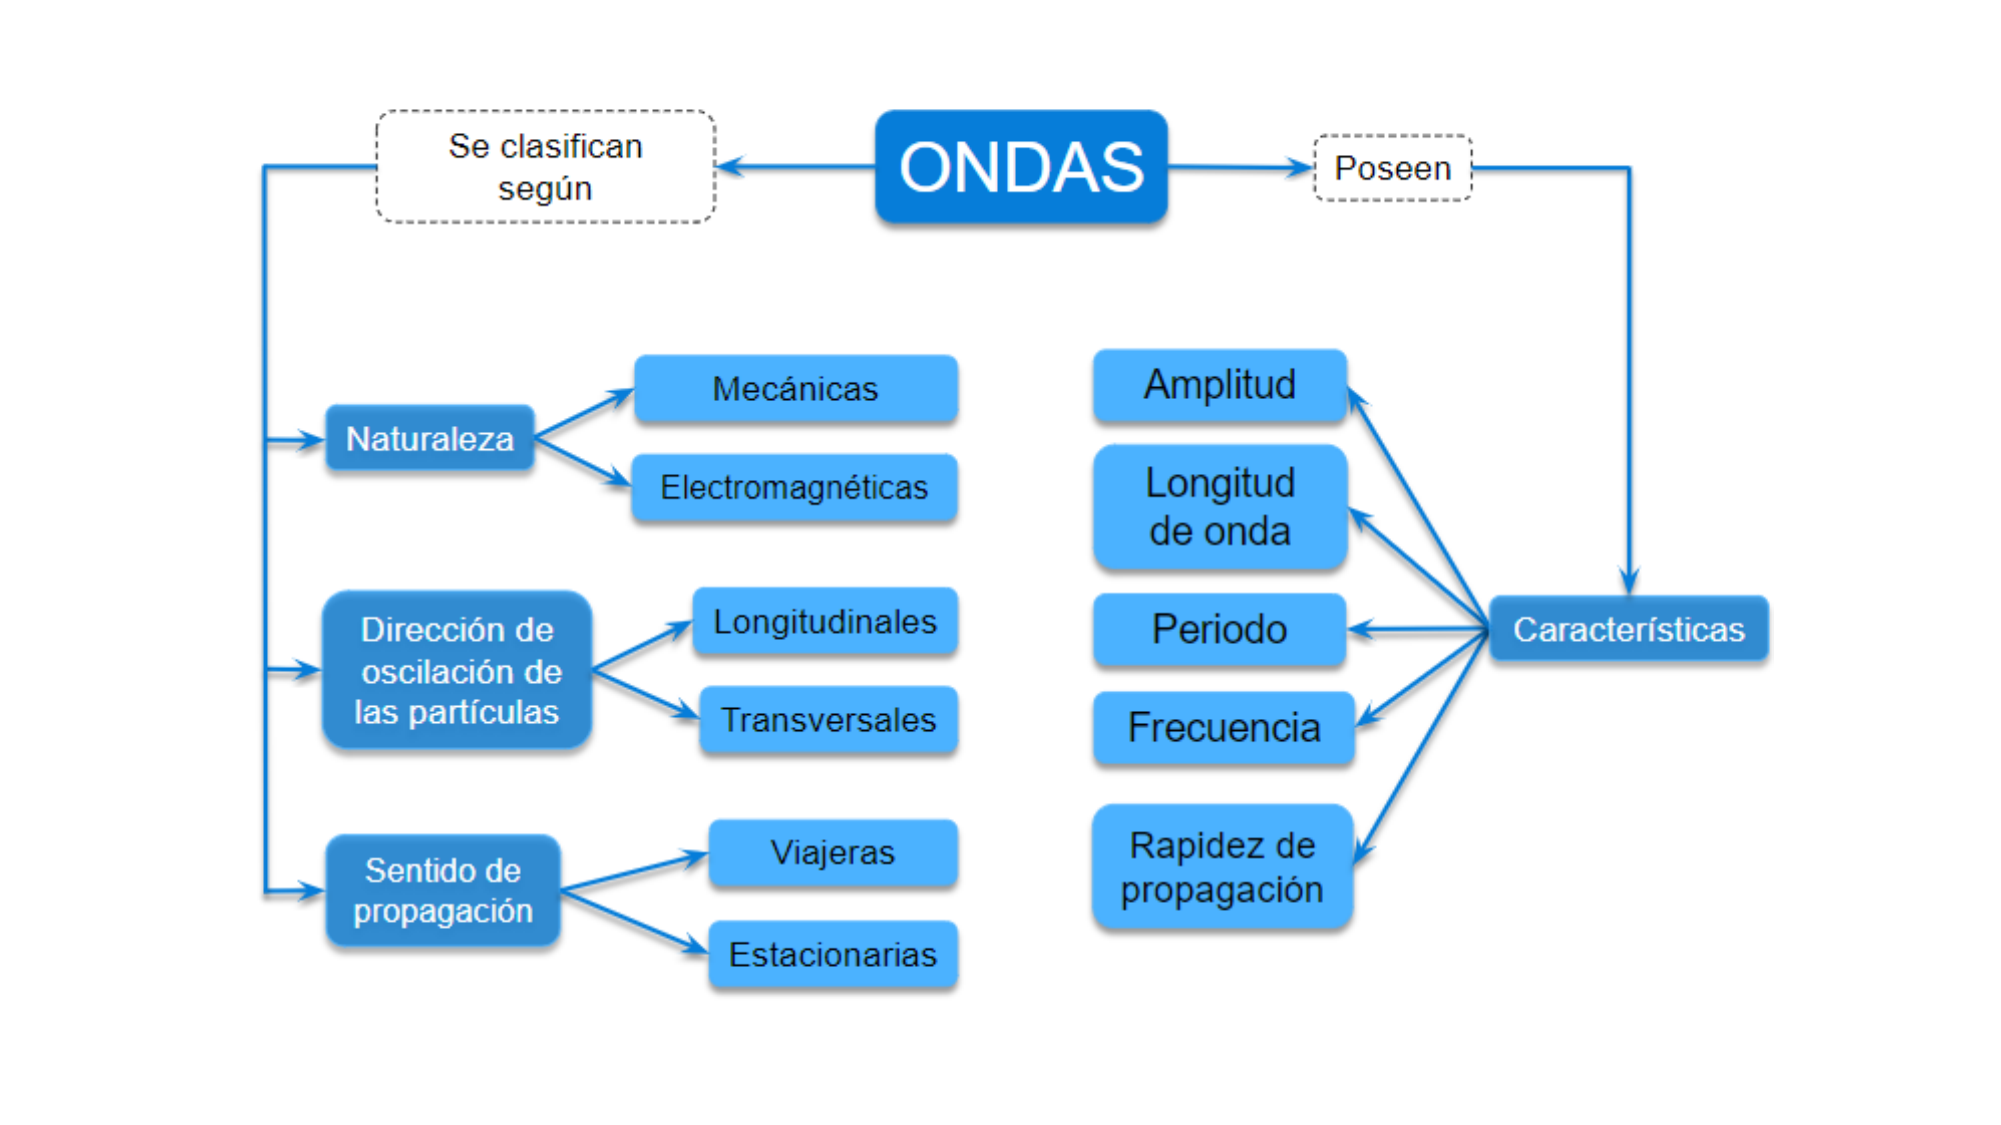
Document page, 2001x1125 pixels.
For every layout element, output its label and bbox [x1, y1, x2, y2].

list [248, 108, 1774, 1017]
